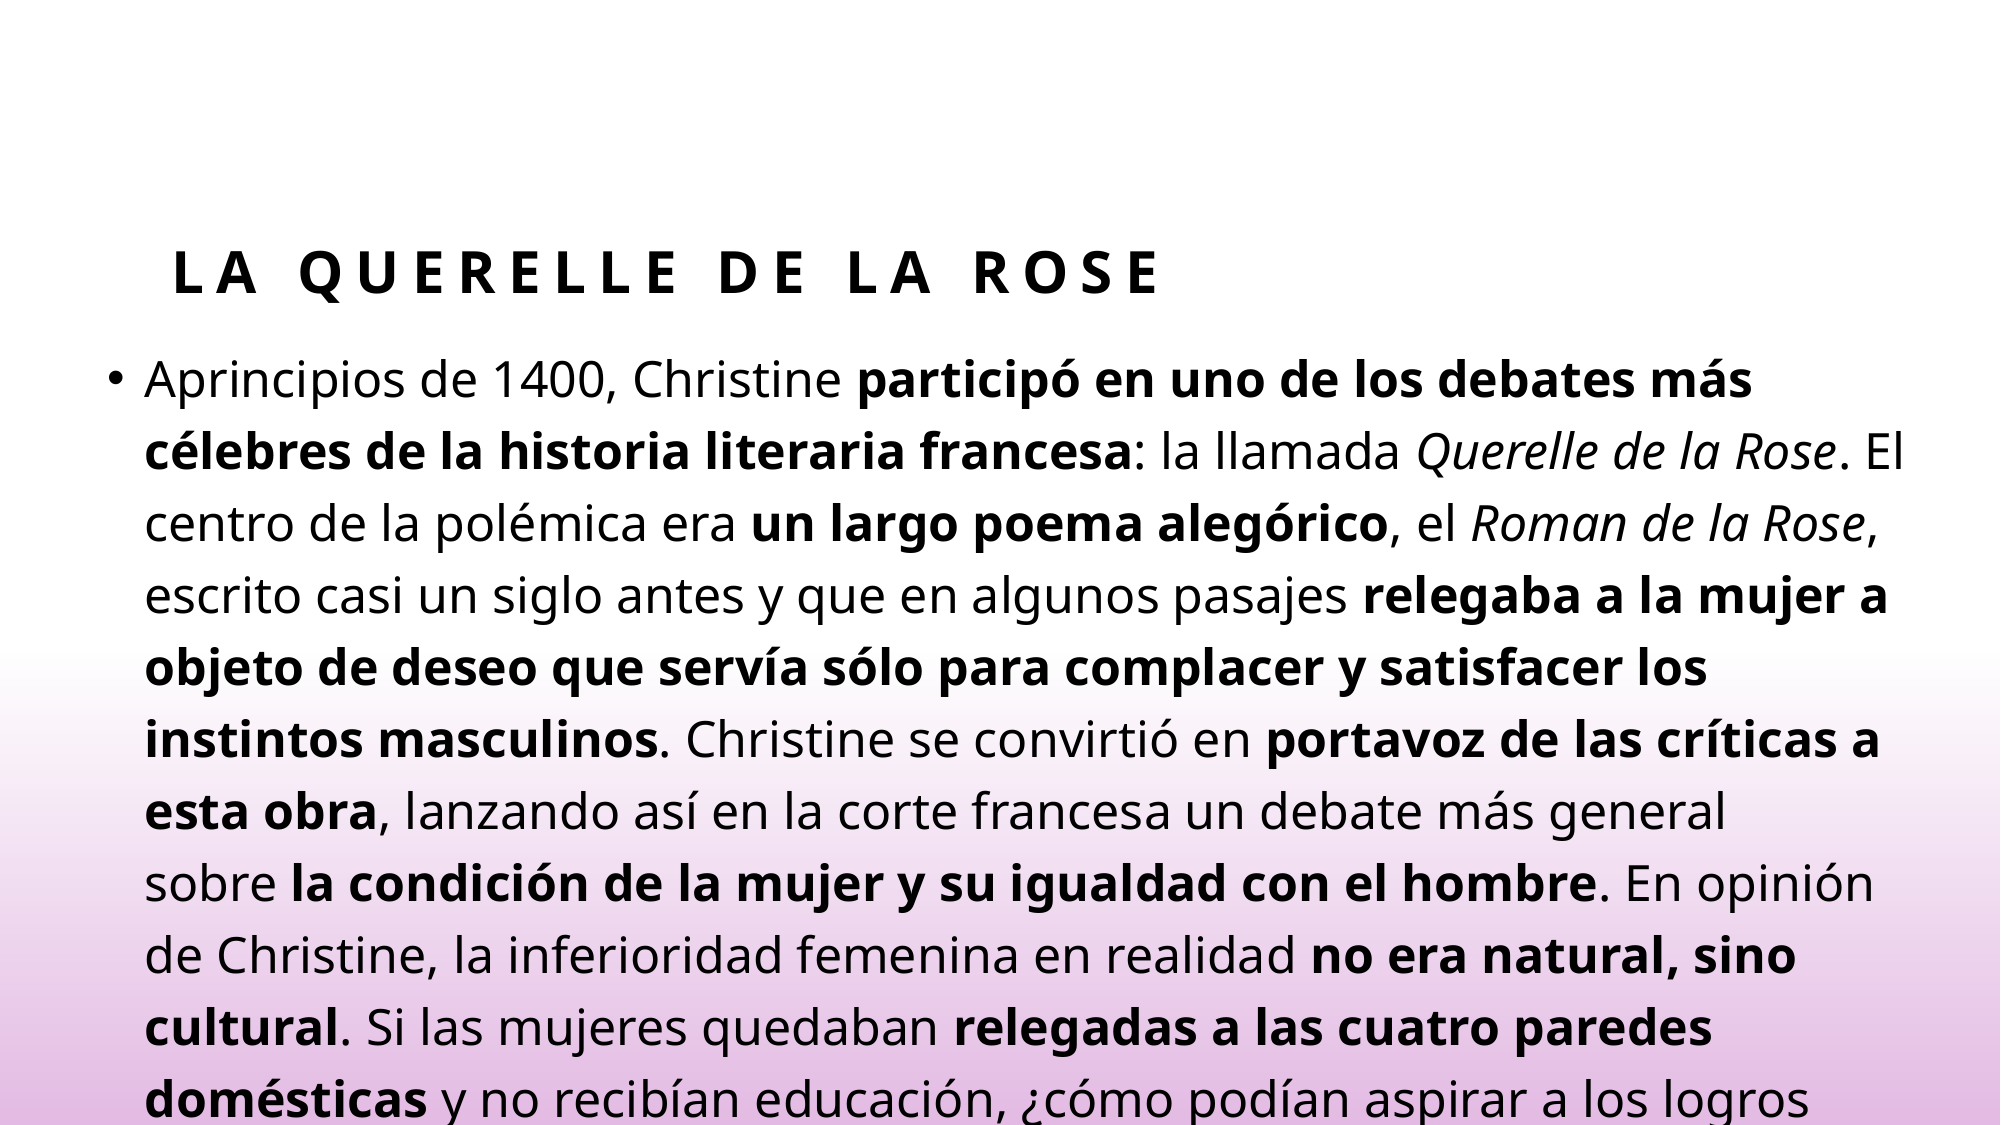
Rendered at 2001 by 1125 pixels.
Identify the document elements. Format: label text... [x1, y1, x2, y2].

list Aprincipios de 1400, Christine participó en uno de los debates más célebres de la historia literaria francesa: la llamada Querelle de la Rose. El centro de la polémica era un largo poema alegórico, el Roman de la Rose, escrito casi un siglo antes y que en algunos pasajes relegaba a la mujer a objeto de deseo que servía sólo para complacer y satisfacer los instintos masculinos. Christine se convirtió en portavoz de las críticas a esta obra, lanzando así en la corte francesa un debate más general sobre la condición de la mujer y su igualdad con el hombre. En opinión de Christine, la inferioridad femenina en realidad no era natural, sino cultural. Si las mujeres quedaban relegadas a las cuatro paredes domésticas y no recibían educación, ¿cómo podían aspirar a los logros que conseguían los hombres? [92, 328, 1922, 1054]
title La querelle de la rose [156, 124, 1844, 313]
